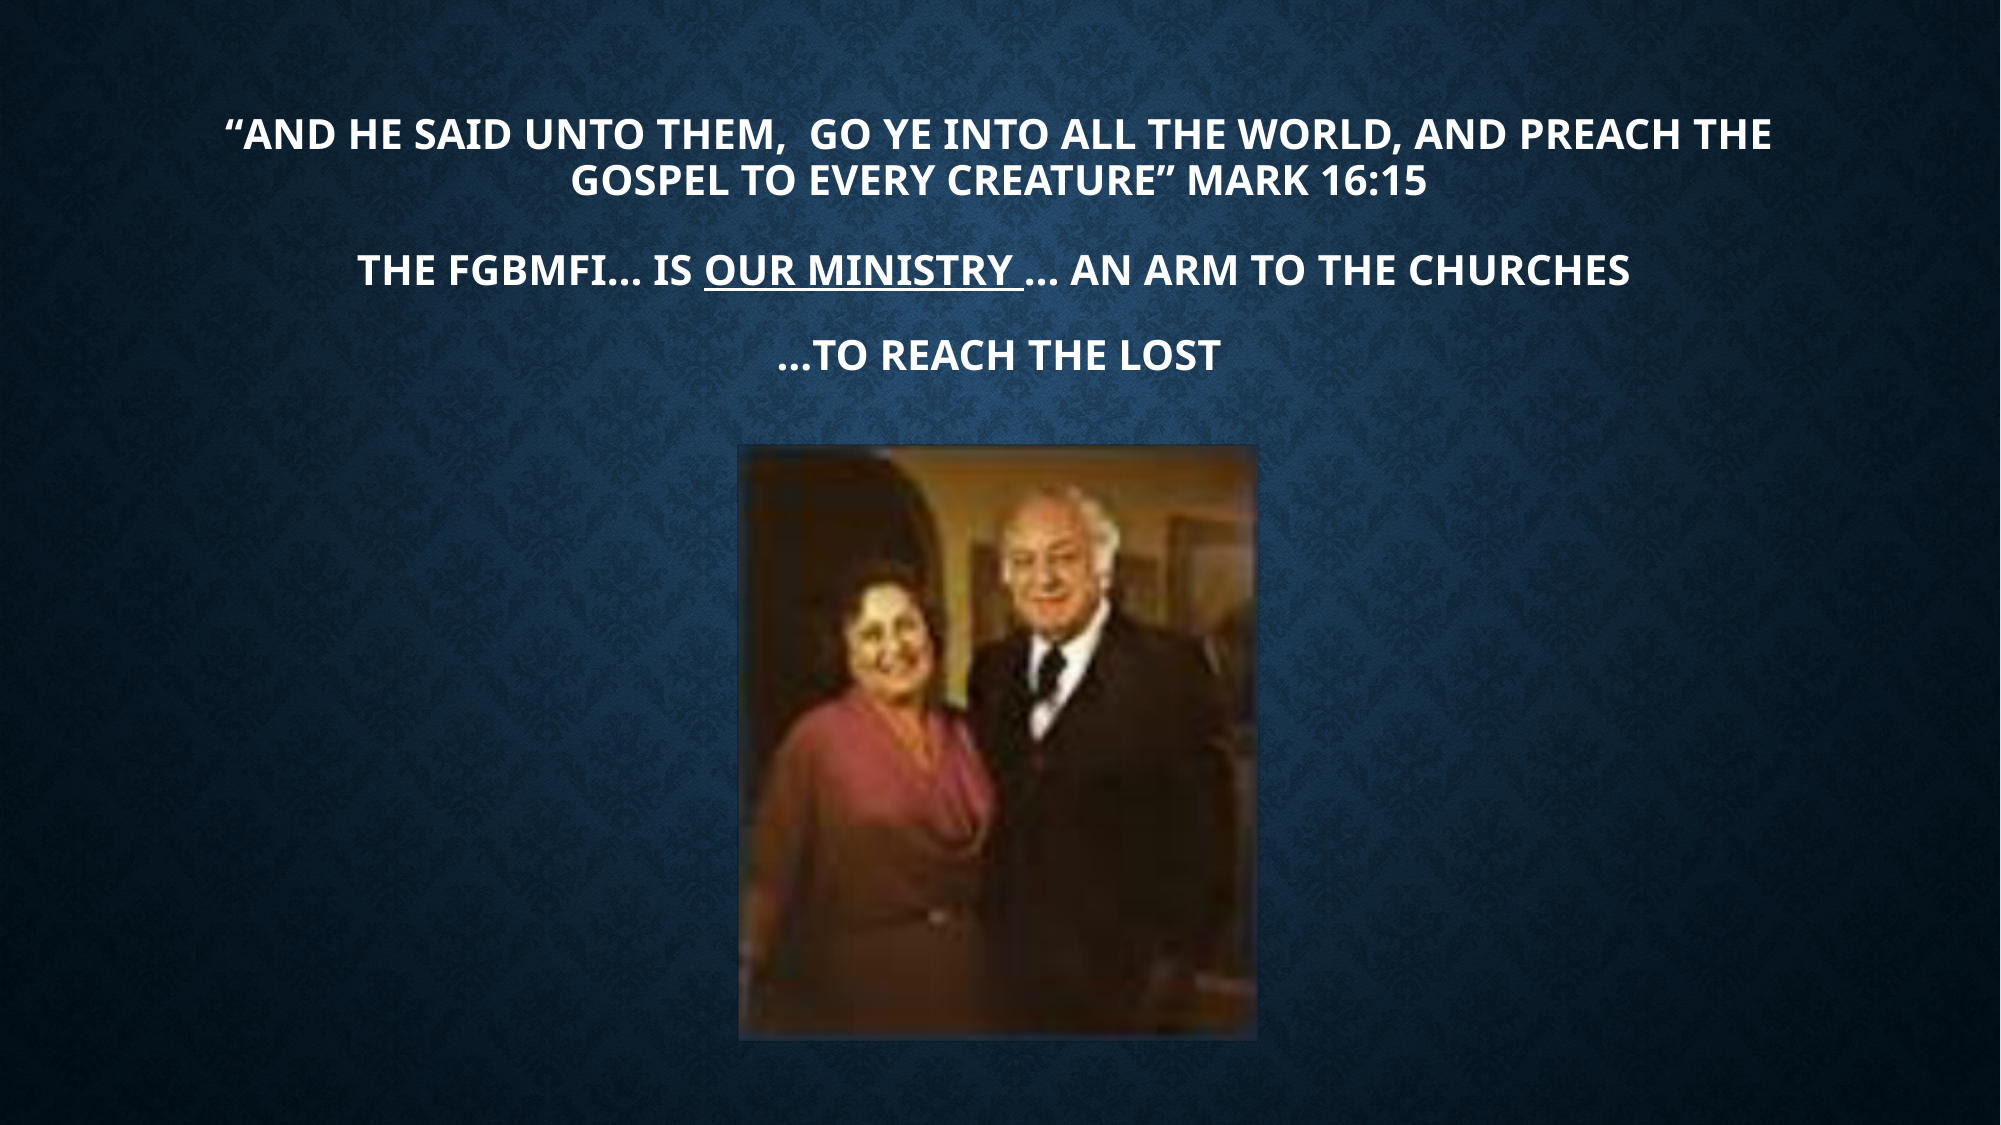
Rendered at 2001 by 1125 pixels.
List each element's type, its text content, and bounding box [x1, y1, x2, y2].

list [736, 443, 1263, 1045]
title “And He said unto them, Go ye into all the world, and preach the gospel to every creature” Mark 16:15 The FGBMFI… is our ministry … an arm to the churches …to reach the lost [149, 99, 1849, 444]
